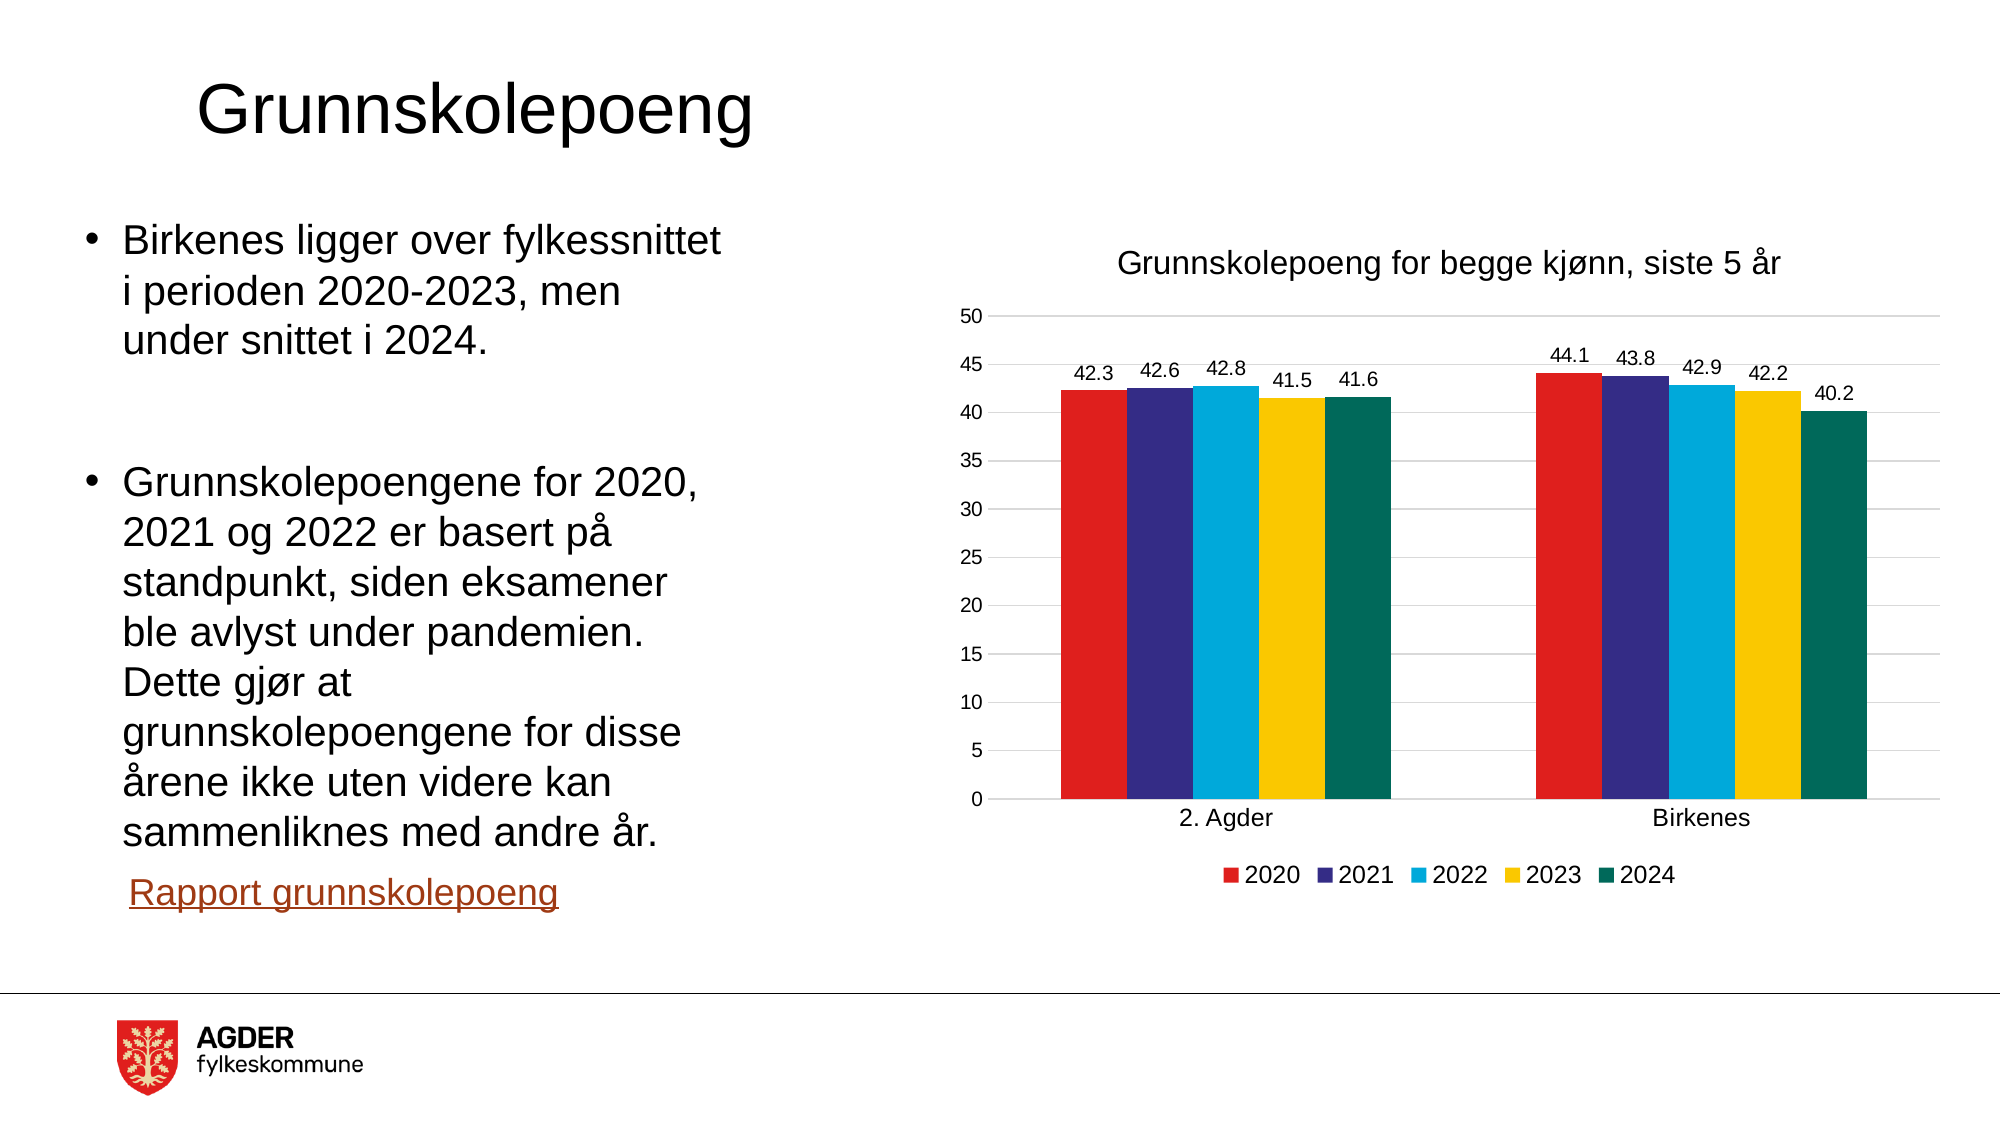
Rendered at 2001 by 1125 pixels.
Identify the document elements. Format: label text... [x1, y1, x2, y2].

list Birkenes ligger over fylkessnittet i perioden 2020-2023, men under snittet i 2024. Grunnskolepoengene for 2020, 2021 og 2022 er basert på standpunkt, siden eksamener ble avlyst under pandemien. Dette gjør at grunnskolepoengene for disse årene ikke uten videre kan sammenliknes med andre år. [84, 213, 734, 809]
picture [117, 1020, 363, 1096]
chart [939, 213, 1961, 895]
title Grunnskolepoeng [196, 48, 1863, 161]
text_box Rapport grunnskolepoeng [113, 860, 609, 920]
